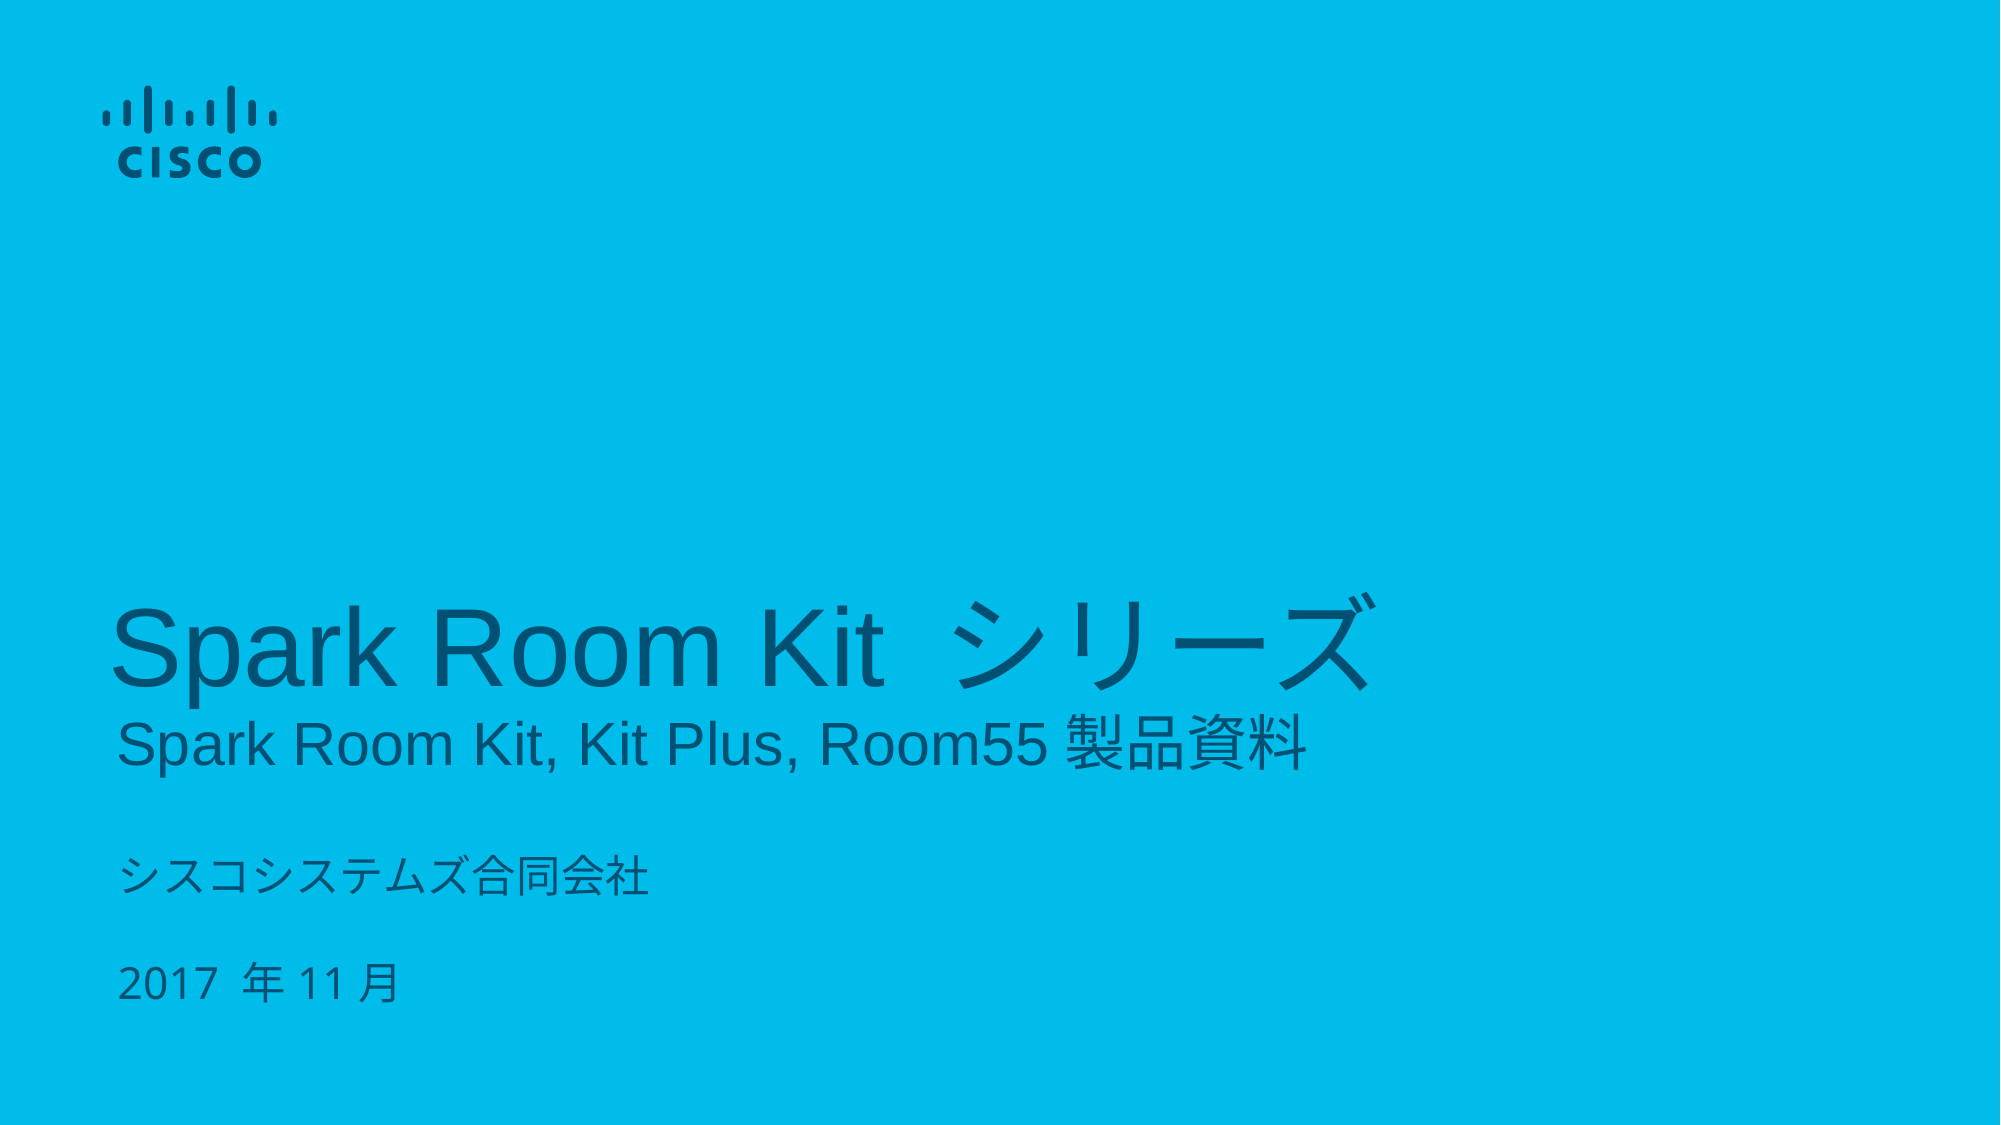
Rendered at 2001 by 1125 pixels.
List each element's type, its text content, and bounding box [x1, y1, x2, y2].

subtitle シスコシステムズ合同会社 [102, 846, 1918, 910]
list Spark Room Kit, Kit Plus, Room55製品資料 [101, 719, 1918, 768]
title Spark Room Kit シリーズ [93, 577, 1918, 719]
list 2017 年11月 [102, 951, 1918, 1015]
